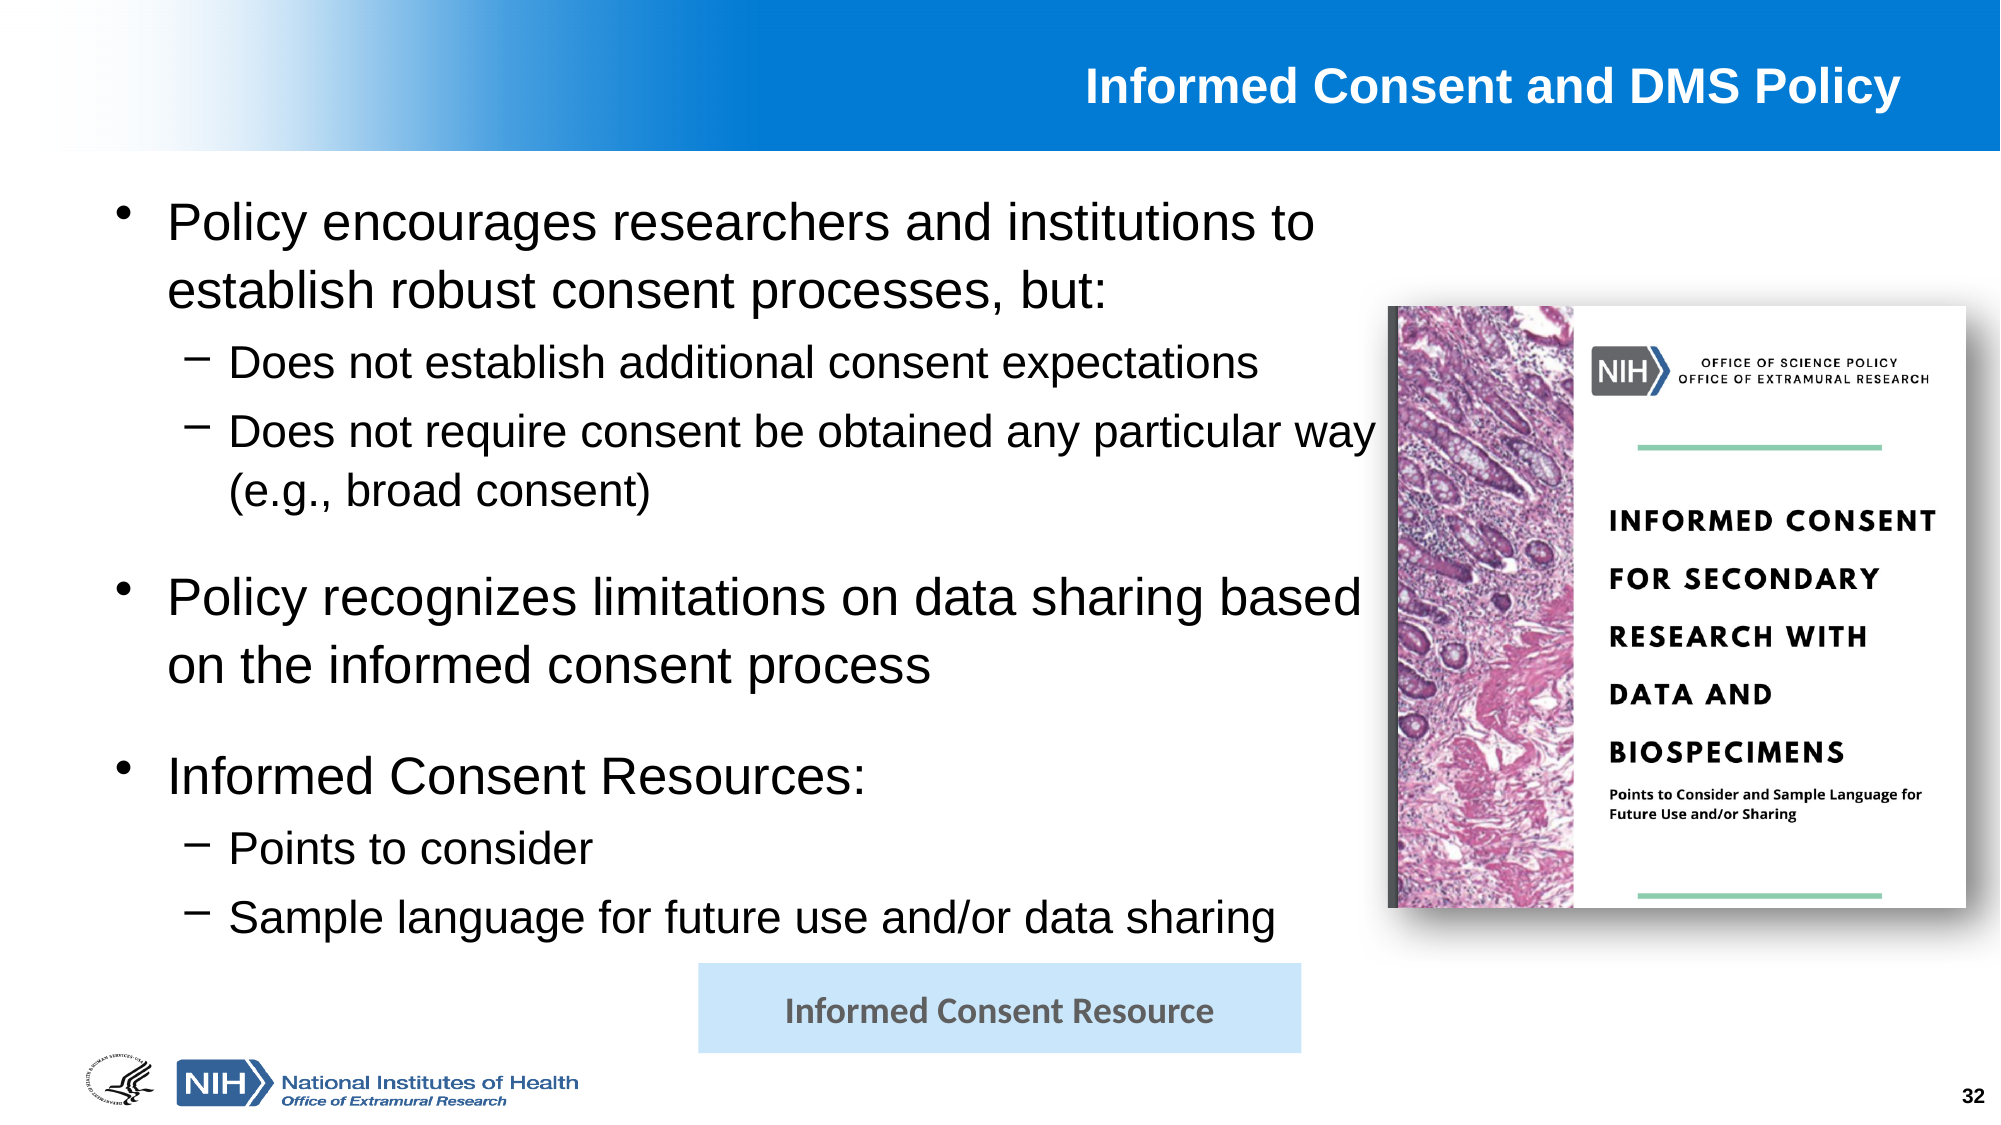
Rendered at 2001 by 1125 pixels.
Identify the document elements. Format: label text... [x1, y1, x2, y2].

picture [1387, 305, 1967, 908]
title Informed Consent and DMS Policy [249, 37, 1917, 130]
picture [86, 1054, 155, 1106]
picture [0, 0, 2000, 151]
slide_number 32 [1700, 1074, 2000, 1101]
text_box Informed Consent Resource [698, 963, 1302, 1054]
picture [166, 1049, 585, 1113]
list Policy encourages researchers and institutions to establish robust consent processes, but: Does not establish additional consent expectations Does not require consent be obtained any particular way (e.g., broad consent) Policy recognizes limitations on data sharing based on the informed consent process Informed Consent Resources: Points to consider Sample language for future use and/or data sharing [99, 174, 1430, 963]
